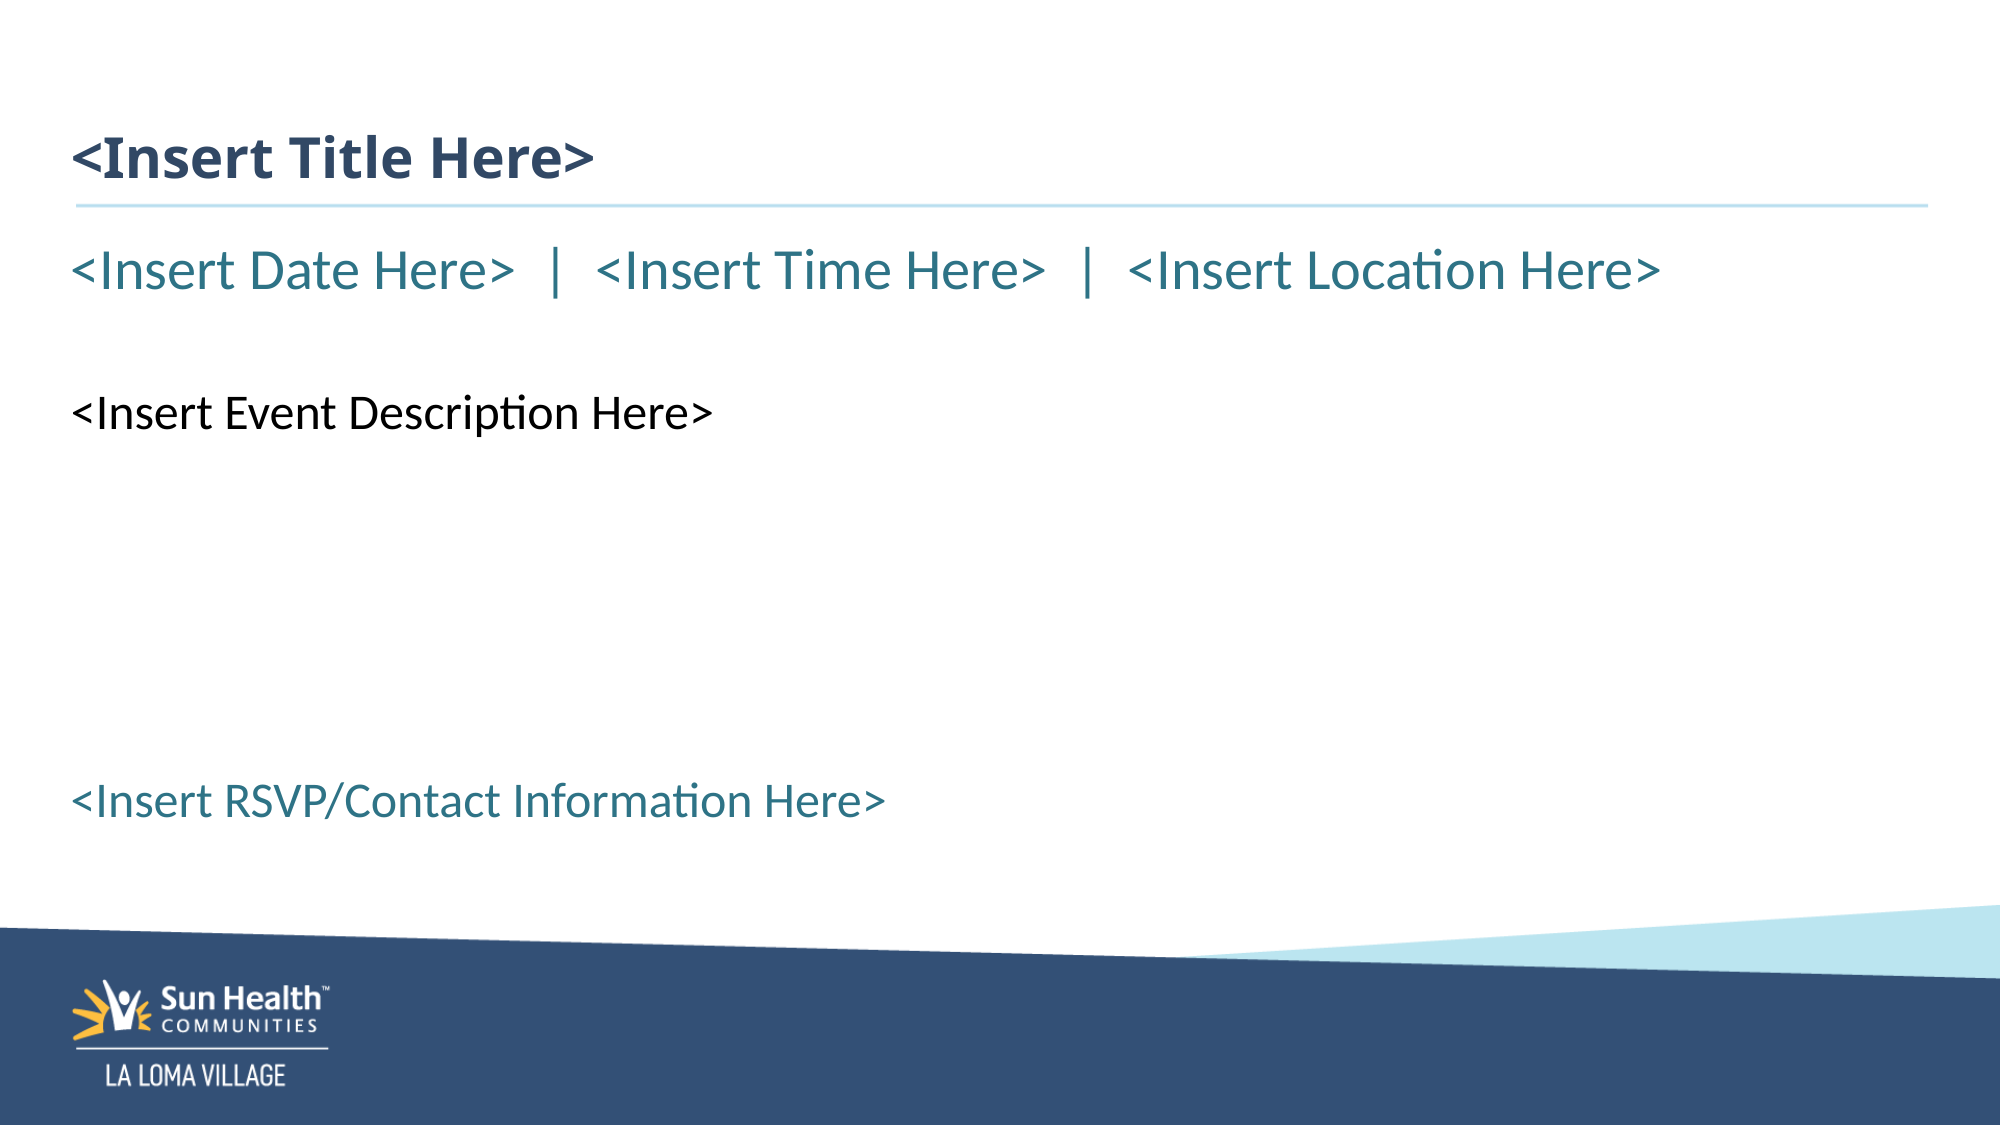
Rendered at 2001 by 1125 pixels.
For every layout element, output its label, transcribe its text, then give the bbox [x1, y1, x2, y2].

text_box <Insert Date Here> | <Insert Time Here> | <Insert Location Here> [55, 224, 1932, 309]
text_box <Insert Title Here> [55, 114, 1932, 201]
picture [0, 0, 2000, 1125]
text_box <Insert RSVP/Contact Information Here> [55, 760, 1932, 835]
text_box <Insert Event Description Here> [55, 386, 1337, 729]
